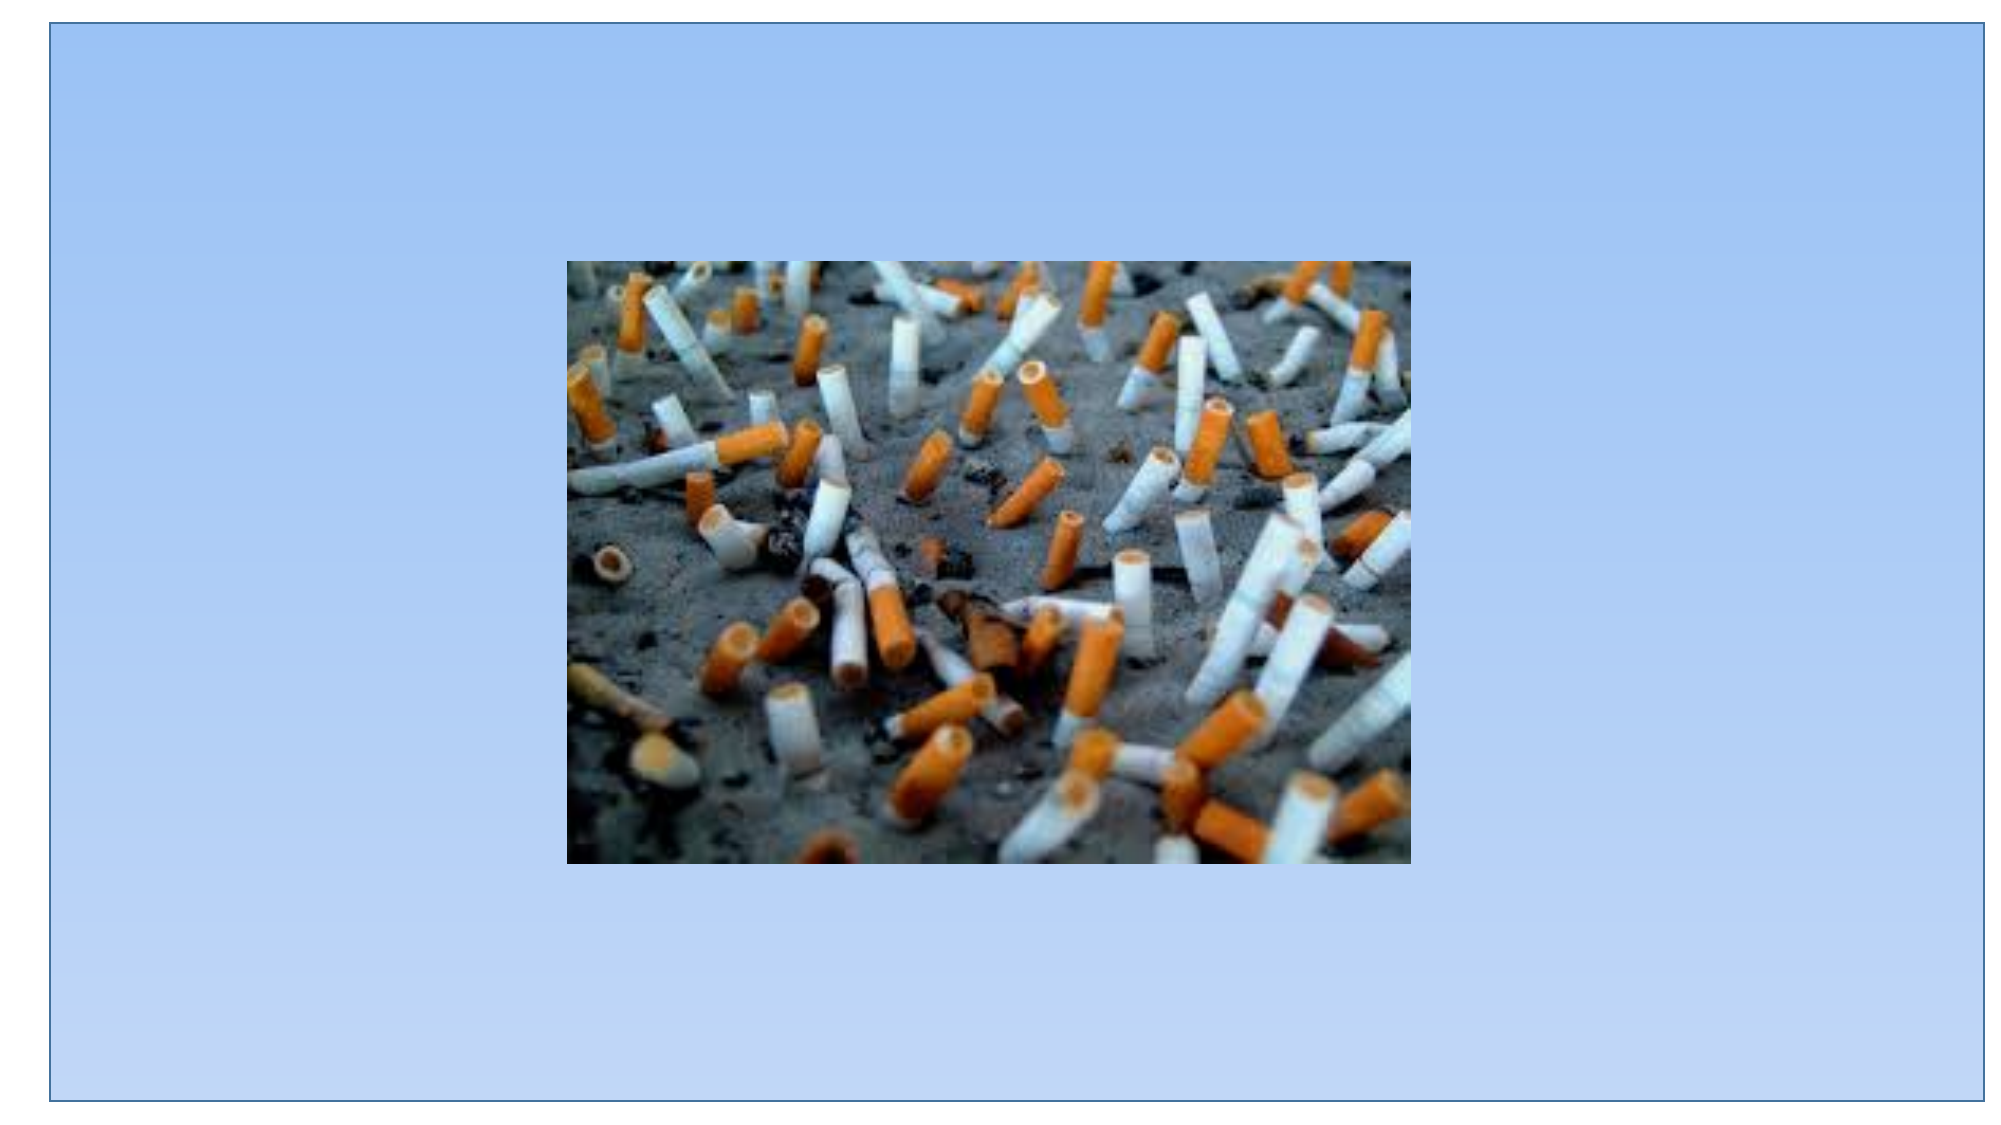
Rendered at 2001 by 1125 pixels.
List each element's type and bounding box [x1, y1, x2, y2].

list [567, 261, 1411, 864]
text_box [49, 22, 1985, 1102]
